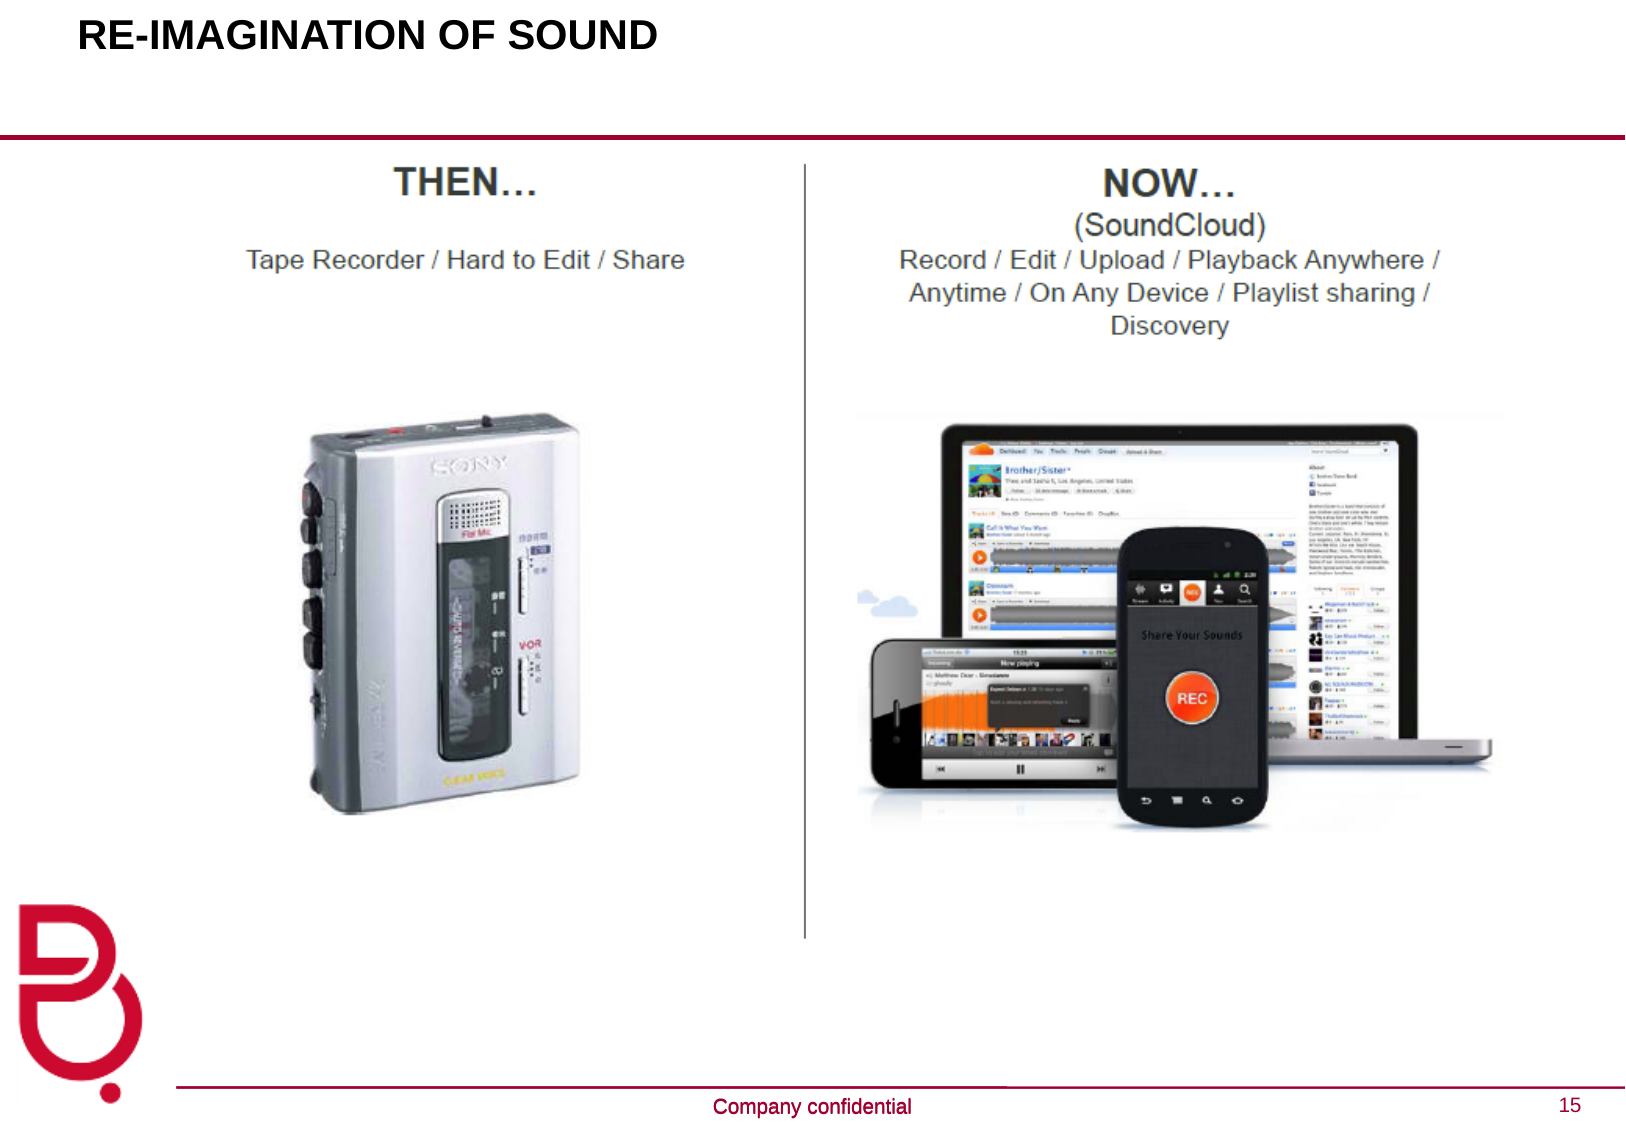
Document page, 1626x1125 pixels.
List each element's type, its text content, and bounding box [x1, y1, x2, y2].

title RE-IMAGINATION OF SOUND [61, 0, 1413, 67]
picture [16, 900, 150, 1107]
picture [232, 158, 1513, 975]
